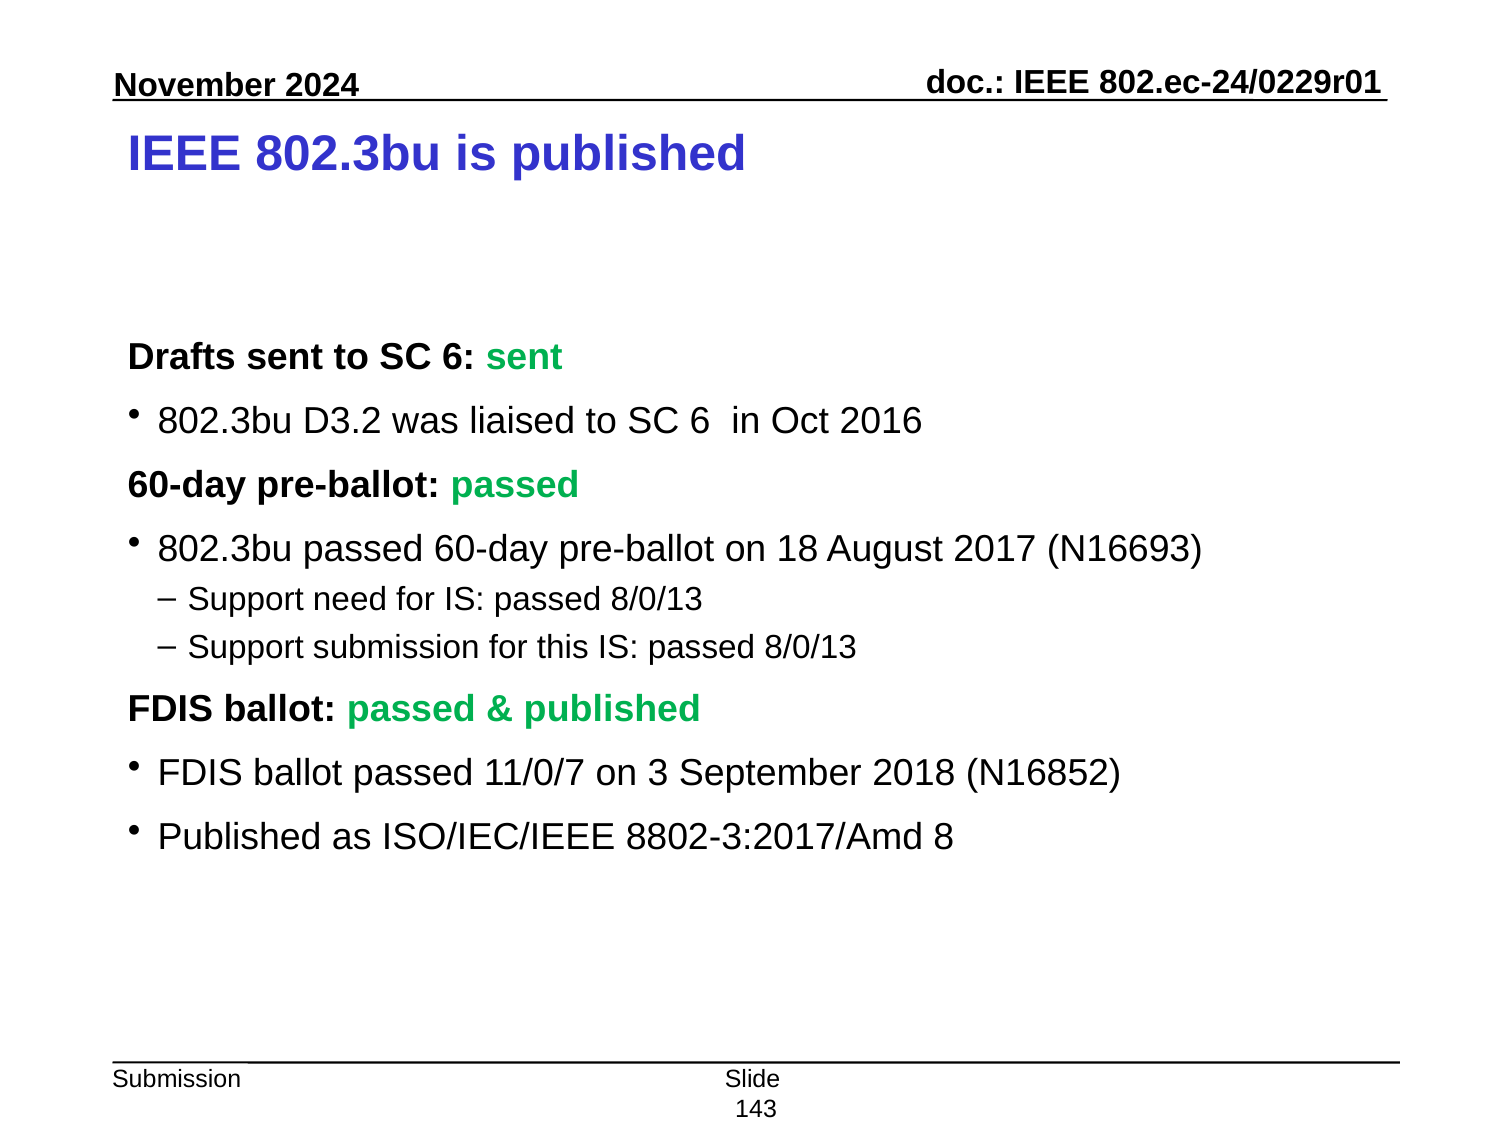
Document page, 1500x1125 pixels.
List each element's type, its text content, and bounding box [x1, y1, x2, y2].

list Drafts sent to SC 6: sent 802.3bu D3.2 was liaised to SC 6 in Oct 2016 60-day pre-ballot: passed 802.3bu passed 60-day pre-ballot on 18 August 2017 (N16693) Support need for IS: passed 8/0/13 Support submission for this IS: passed 8/0/13 FDIS ballot: passed & published FDIS ballot passed 11/0/7 on 3 September 2018 (N16852) Published as ISO/IEC/IEEE 8802-3:2017/Amd 8 [112, 324, 1388, 1000]
title IEEE 802.3bu is published [112, 112, 1388, 288]
slide_number Slide 143 [709, 1061, 803, 1093]
